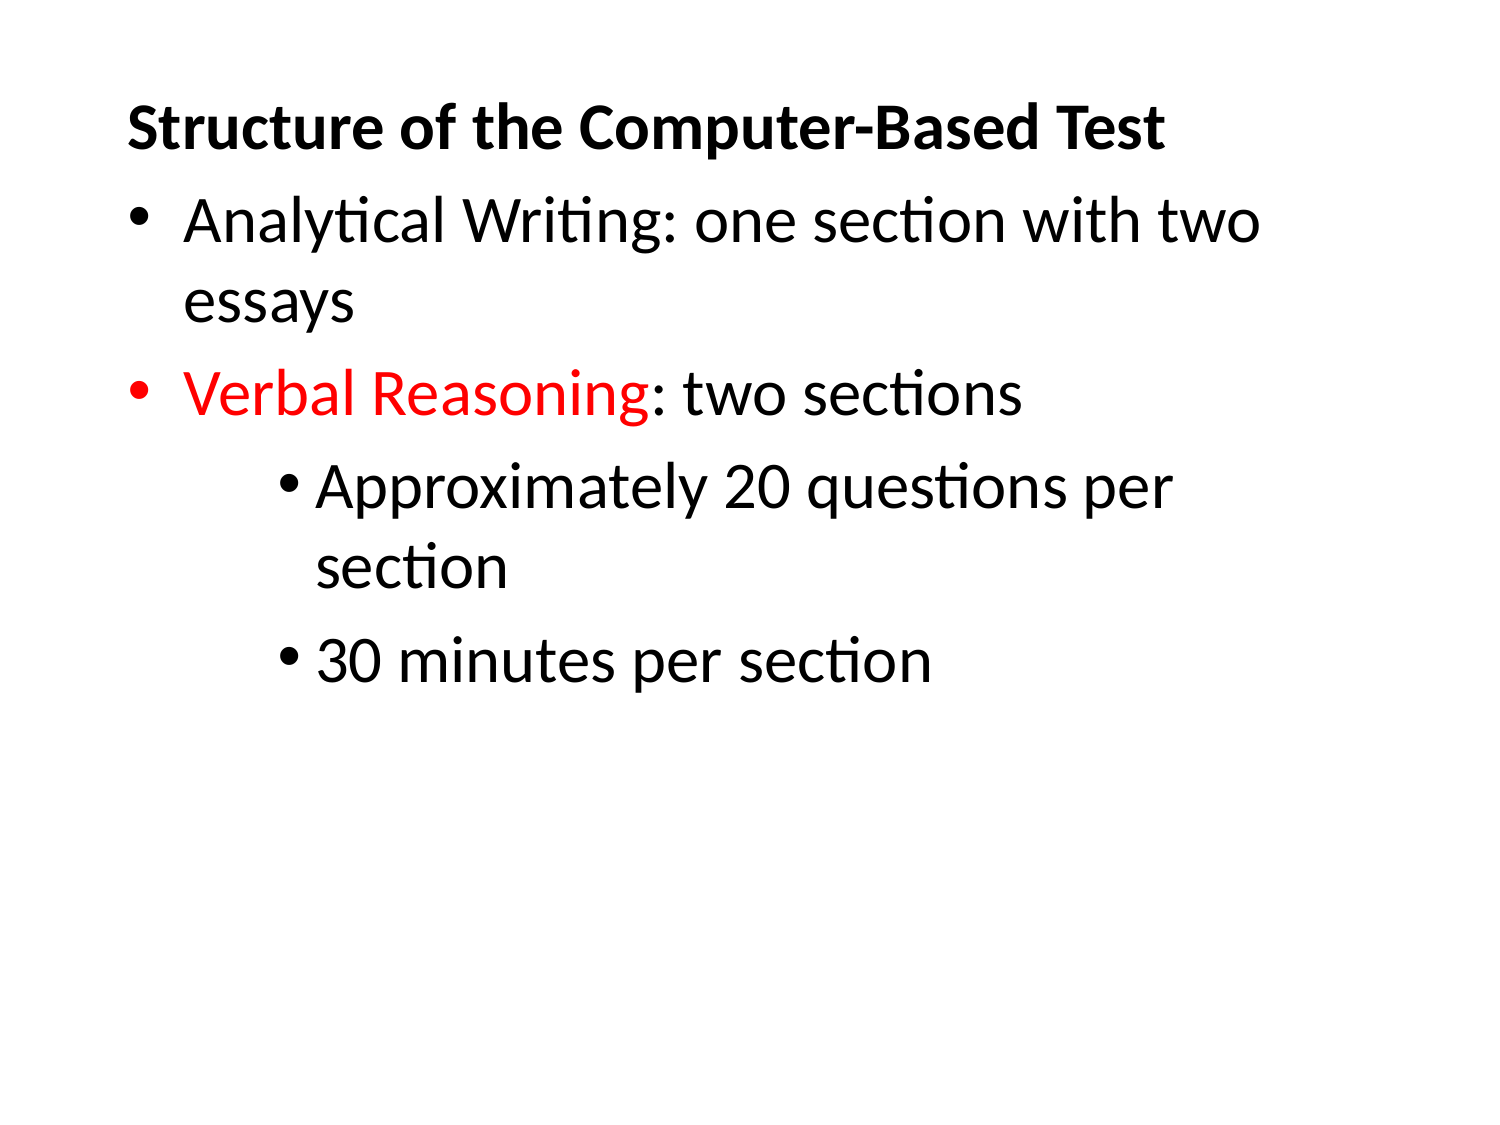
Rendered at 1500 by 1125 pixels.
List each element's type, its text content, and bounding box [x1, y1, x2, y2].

list Structure of the Computer-Based Test Analytical Writing: one section with two essays Verbal Reasoning: two sections Approximately 20 questions per section 30 minutes per section [112, 75, 1350, 1005]
